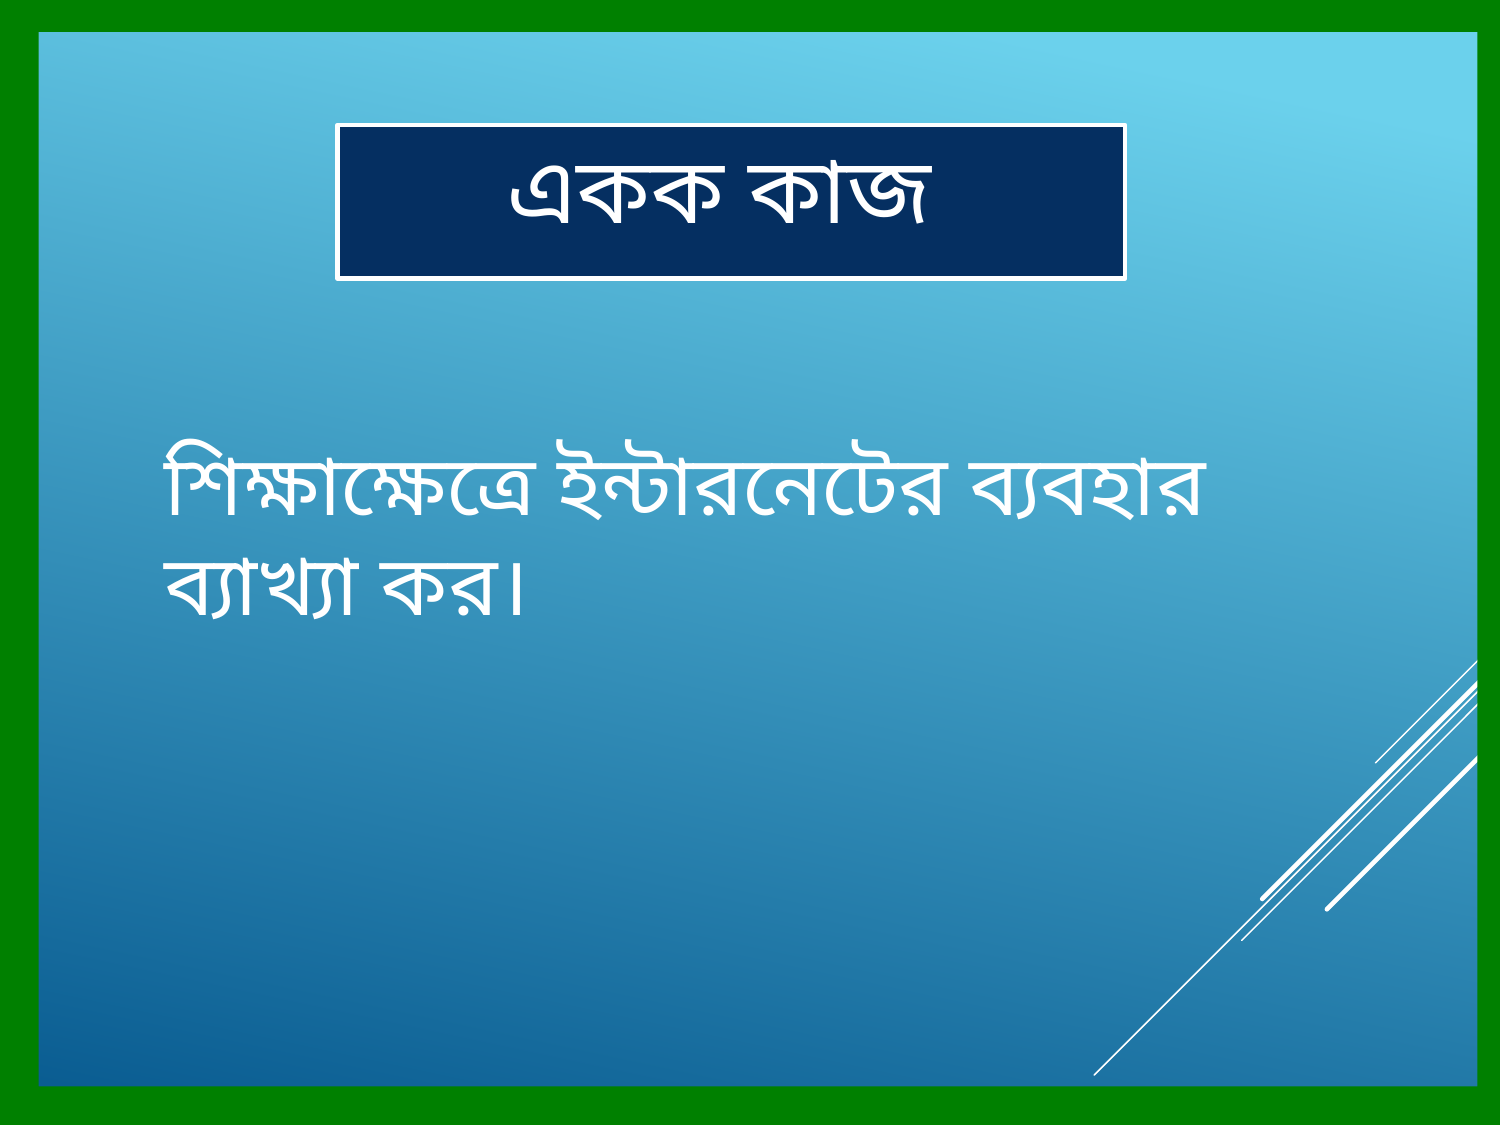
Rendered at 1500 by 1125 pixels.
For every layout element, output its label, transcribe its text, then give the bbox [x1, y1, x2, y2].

text_box একক কাজ [335, 123, 1127, 281]
text_box শিক্ষাক্ষেত্রে ইন্টারনেটের ব্যবহার ব্যাখ্যা কর। [150, 424, 1325, 640]
text_box [0, 0, 1500, 1125]
